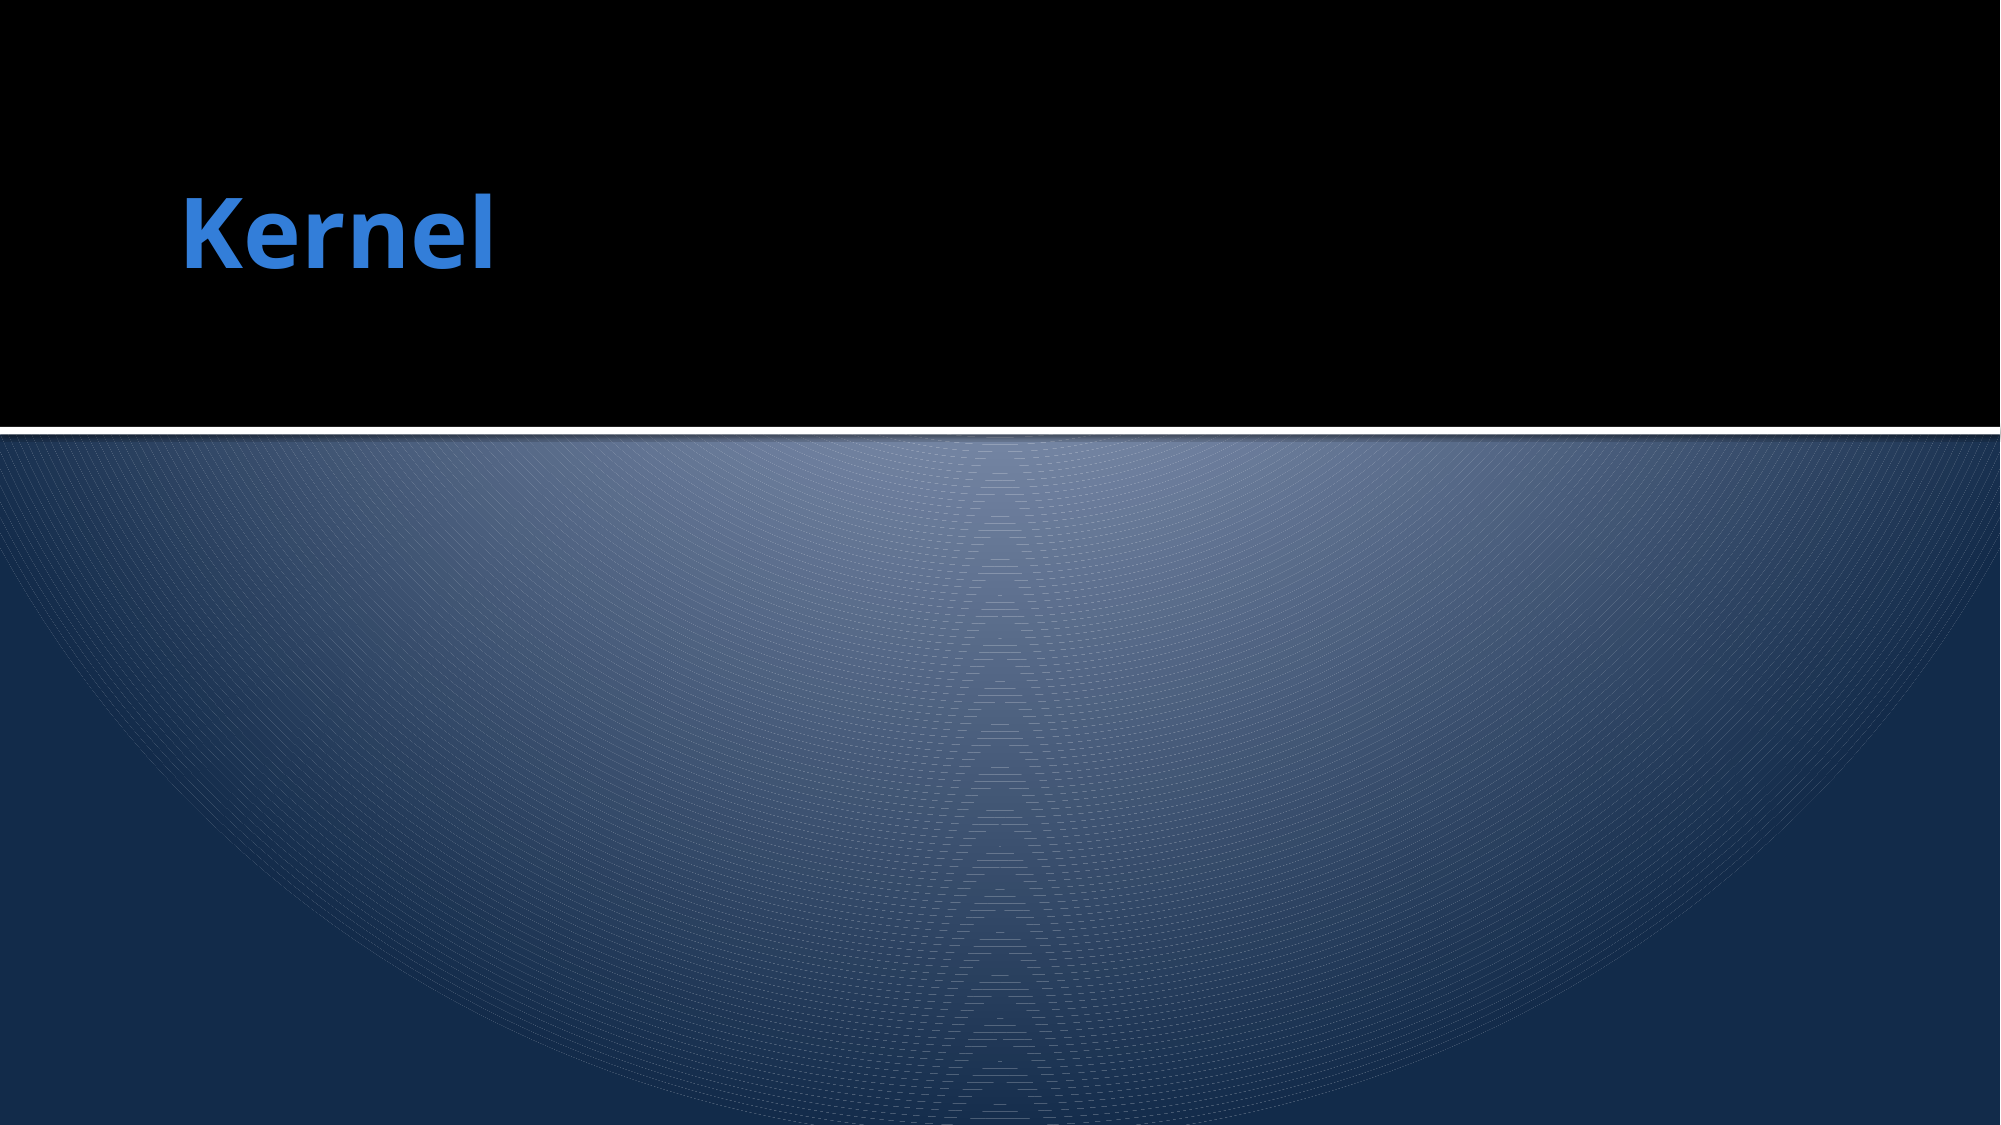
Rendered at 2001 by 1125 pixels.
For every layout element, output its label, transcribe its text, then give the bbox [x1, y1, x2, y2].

title Kernel [163, 19, 1917, 288]
